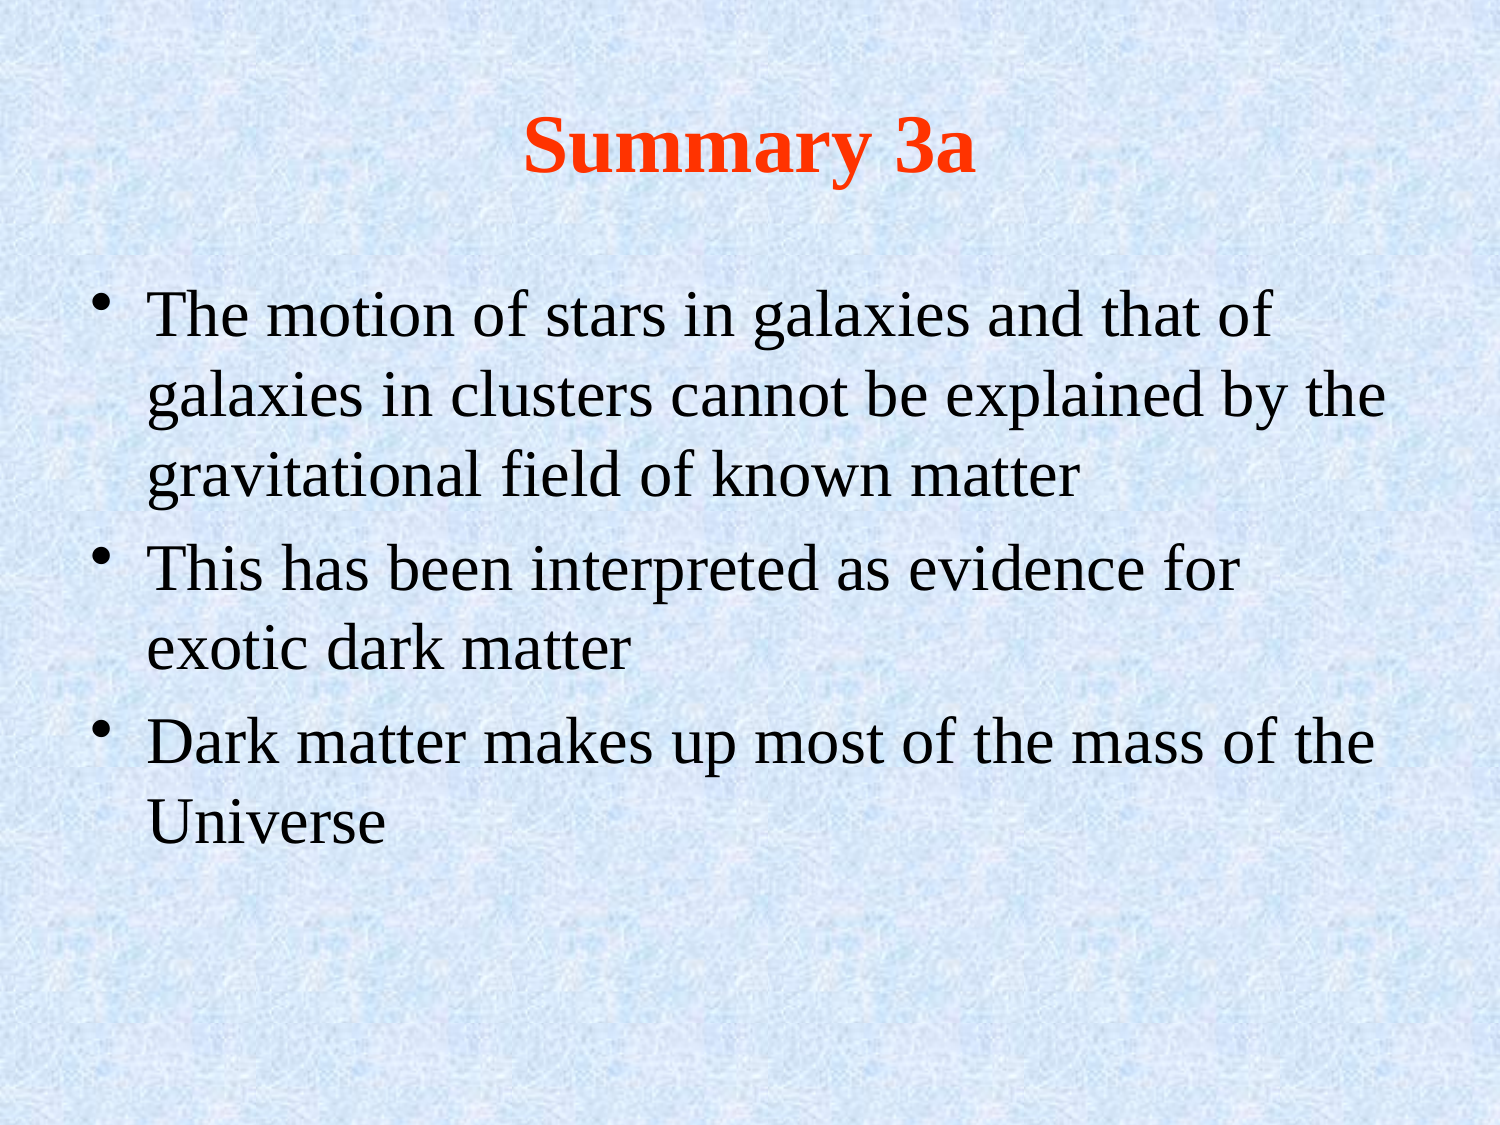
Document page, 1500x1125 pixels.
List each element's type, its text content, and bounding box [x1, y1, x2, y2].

list The motion of stars in galaxies and that of galaxies in clusters cannot be explained by the gravitational field of known matter This has been interpreted as evidence for exotic dark matter Dark matter makes up most of the mass of the Universe [75, 262, 1425, 1005]
title Summary 3a [75, 45, 1425, 233]
picture [0, 0, 1500, 1125]
